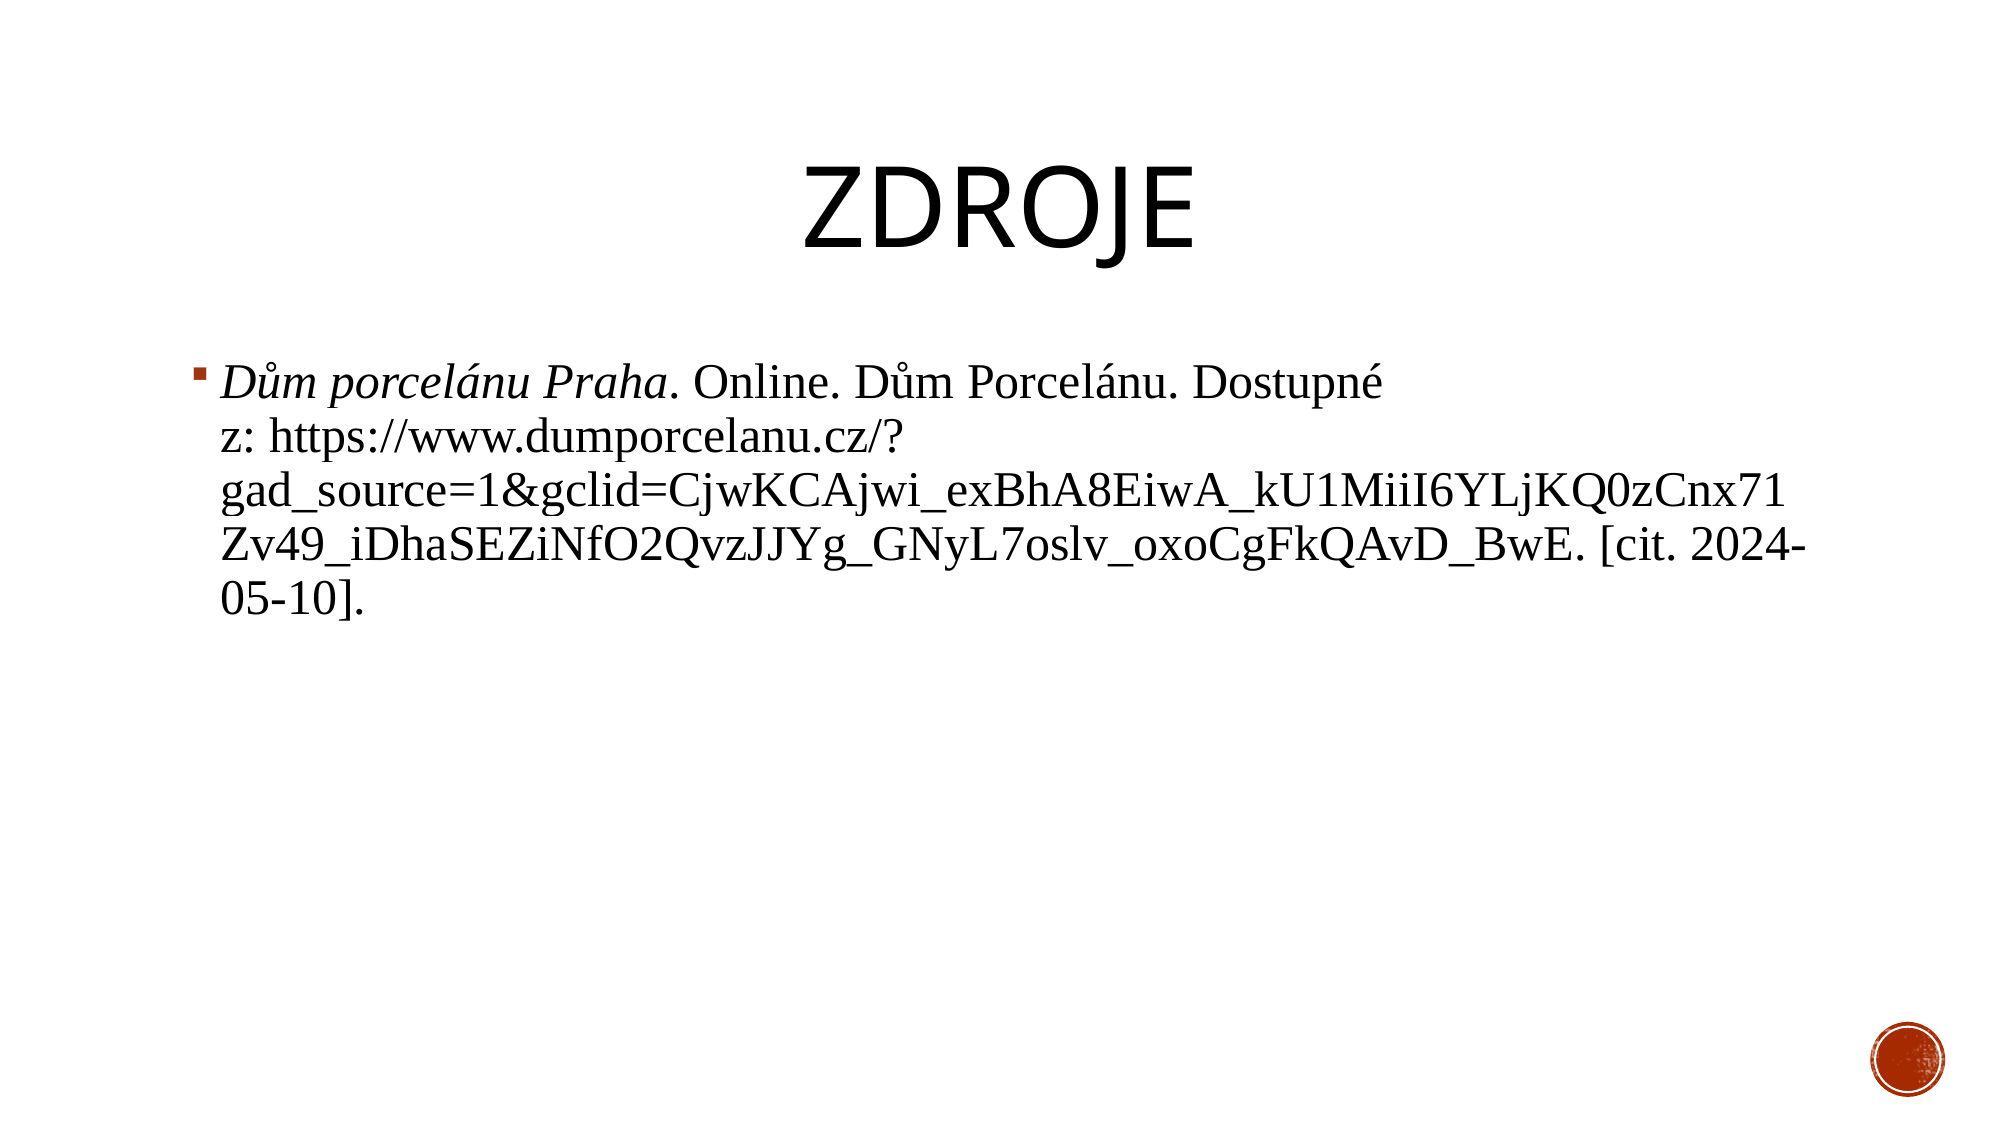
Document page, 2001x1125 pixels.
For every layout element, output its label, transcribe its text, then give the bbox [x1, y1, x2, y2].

title Zdroje [175, 79, 1826, 344]
list Dům porcelánu Praha. Online. Dům Porcelánu. Dostupné z: https://www.dumporcelanu.cz/?gad_source=1&gclid=CjwKCAjwi_exBhA8EiwA_kU1MiiI6YLjKQ0zCnx71Zv49_iDhaSEZiNfO2QvzJJYg_GNyL7oslv_oxoCgFkQAvD_BwE. [cit. 2024-05-10]. [175, 348, 1826, 1013]
